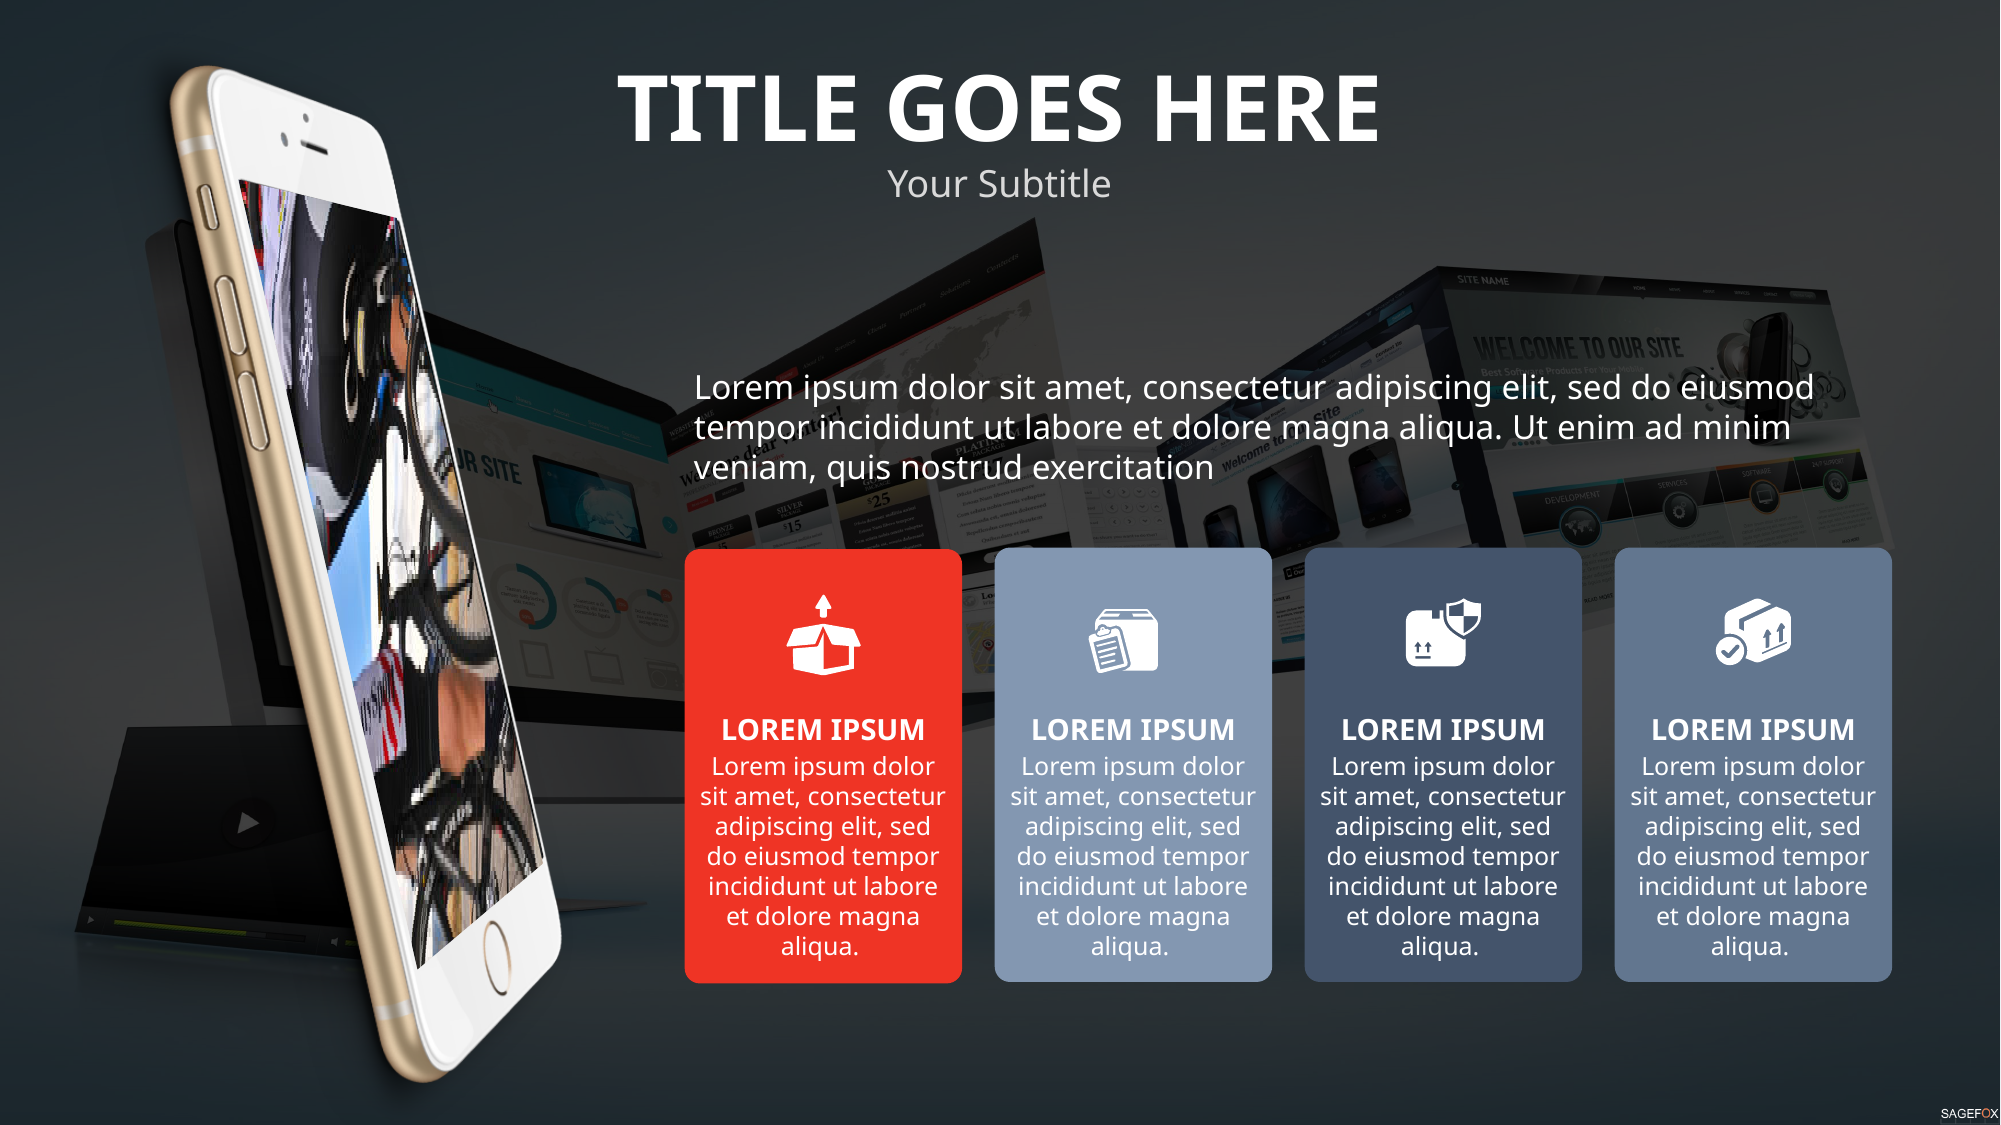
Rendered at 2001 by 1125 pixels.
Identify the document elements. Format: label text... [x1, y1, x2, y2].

text_box LOREM IPSUM Lorem ipsum dolor sit amet, consectetur adipiscing elit, sed do eiusmod tempor incididunt ut labore et dolore magna aliqua. [1614, 703, 1893, 968]
text_box TITLE GOES HERE Your Subtitle [548, 42, 1452, 212]
text_box [687, 787, 964, 985]
text_box LOREM IPSUM Lorem ipsum dolor sit amet, consectetur adipiscing elit, sed do eiusmod tempor incididunt ut labore et dolore magna aliqua. [684, 787, 963, 968]
text_box [993, 546, 1274, 984]
picture [0, 0, 2001, 1125]
text_box [1303, 546, 1584, 984]
text_box [1115, 609, 1158, 671]
text_box [1405, 610, 1466, 667]
text_box [1724, 598, 1791, 663]
text_box LOREM IPSUM Lorem ipsum dolor sit amet, consectetur adipiscing elit, sed do eiusmod tempor incididunt ut labore et dolore magna aliqua. [994, 703, 1273, 968]
text_box [1613, 546, 1894, 984]
text_box [1715, 636, 1745, 666]
text_box [375, 787, 545, 972]
text_box [237, 178, 426, 340]
text_box LOREM IPSUM Lorem ipsum dolor sit amet, consectetur adipiscing elit, sed do eiusmod tempor incididunt ut labore et dolore magna aliqua. [1304, 703, 1583, 968]
text_box Lorem ipsum dolor sit amet, consectetur adipiscing elit, sed do eiusmod tempor incididunt ut labore et dolore magna aliqua. Ut enim ad minim veniam, quis nostrud exercitation [1115, 359, 1892, 494]
text_box [1446, 598, 1481, 636]
